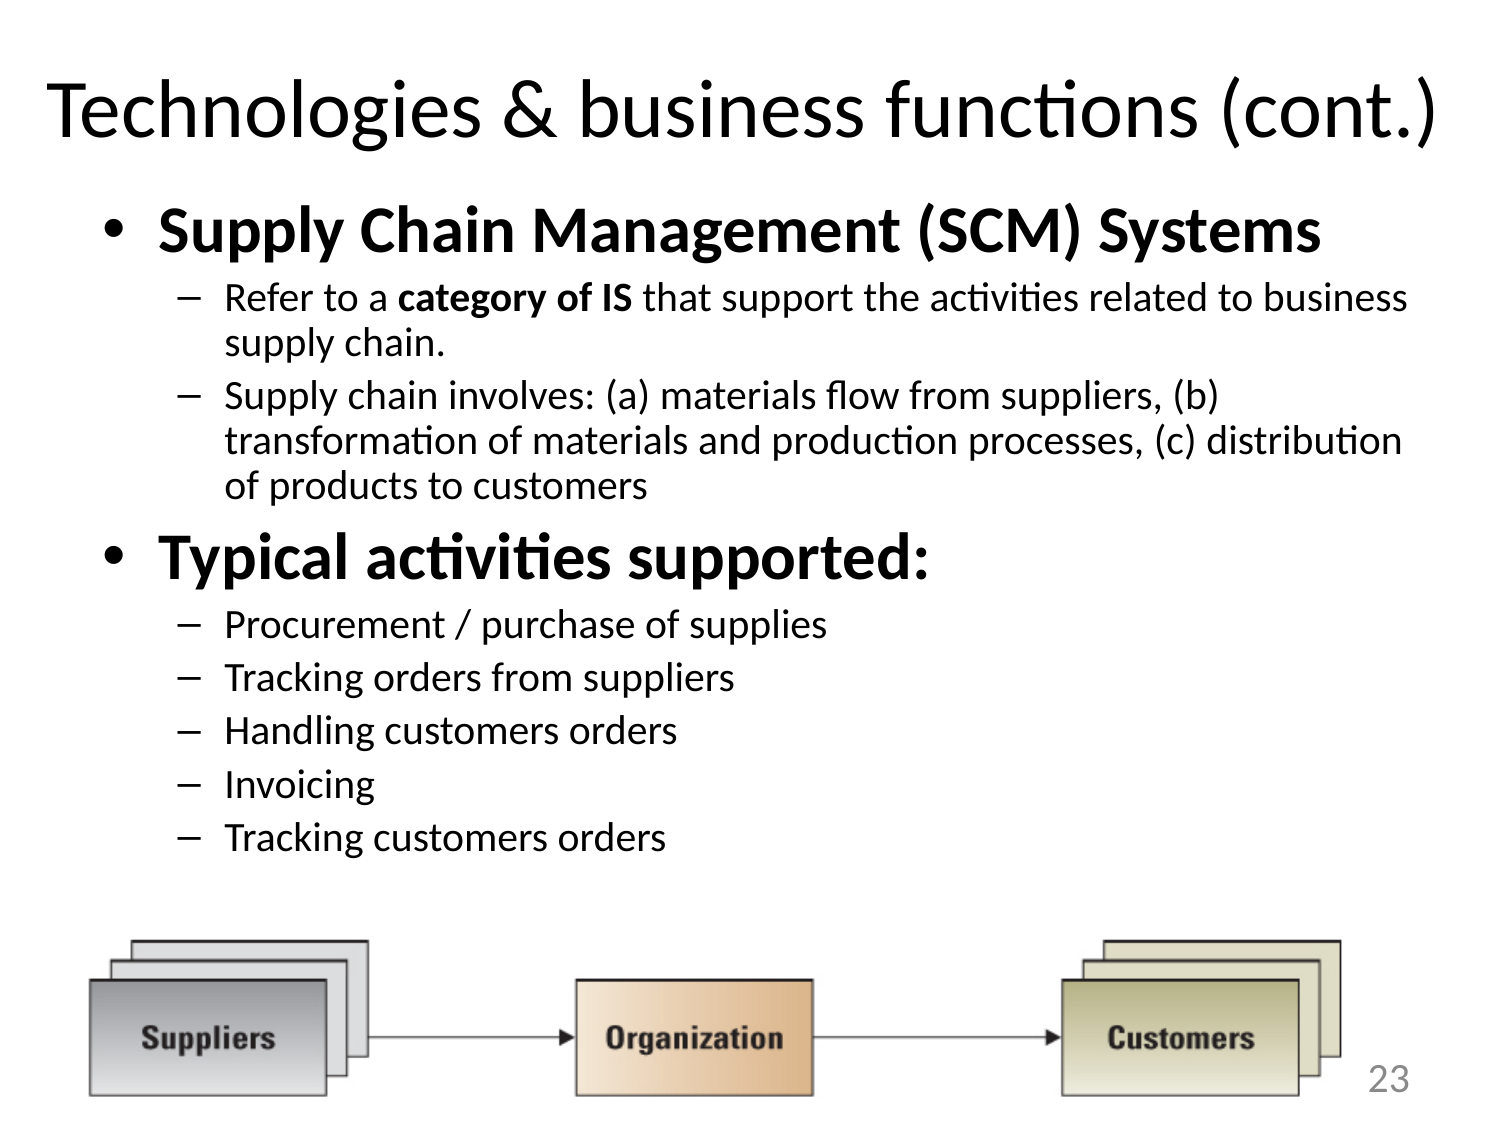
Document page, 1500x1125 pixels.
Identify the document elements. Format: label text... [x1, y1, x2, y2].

title Technologies & business functions (cont.) [12, 45, 1475, 163]
list Supply Chain Management (SCM) Systems Refer to a category of IS that support the activities related to business supply chain. Supply chain involves: (a) materials flow from suppliers, (b) transformation of materials and production processes, (c) distribution of products to customers Typical activities supported: Procurement / purchase of supplies Tracking orders from suppliers Handling customers orders Invoicing Tracking customers orders [87, 187, 1438, 875]
picture [62, 937, 1346, 1101]
text_box 23 [1350, 1050, 1425, 1103]
